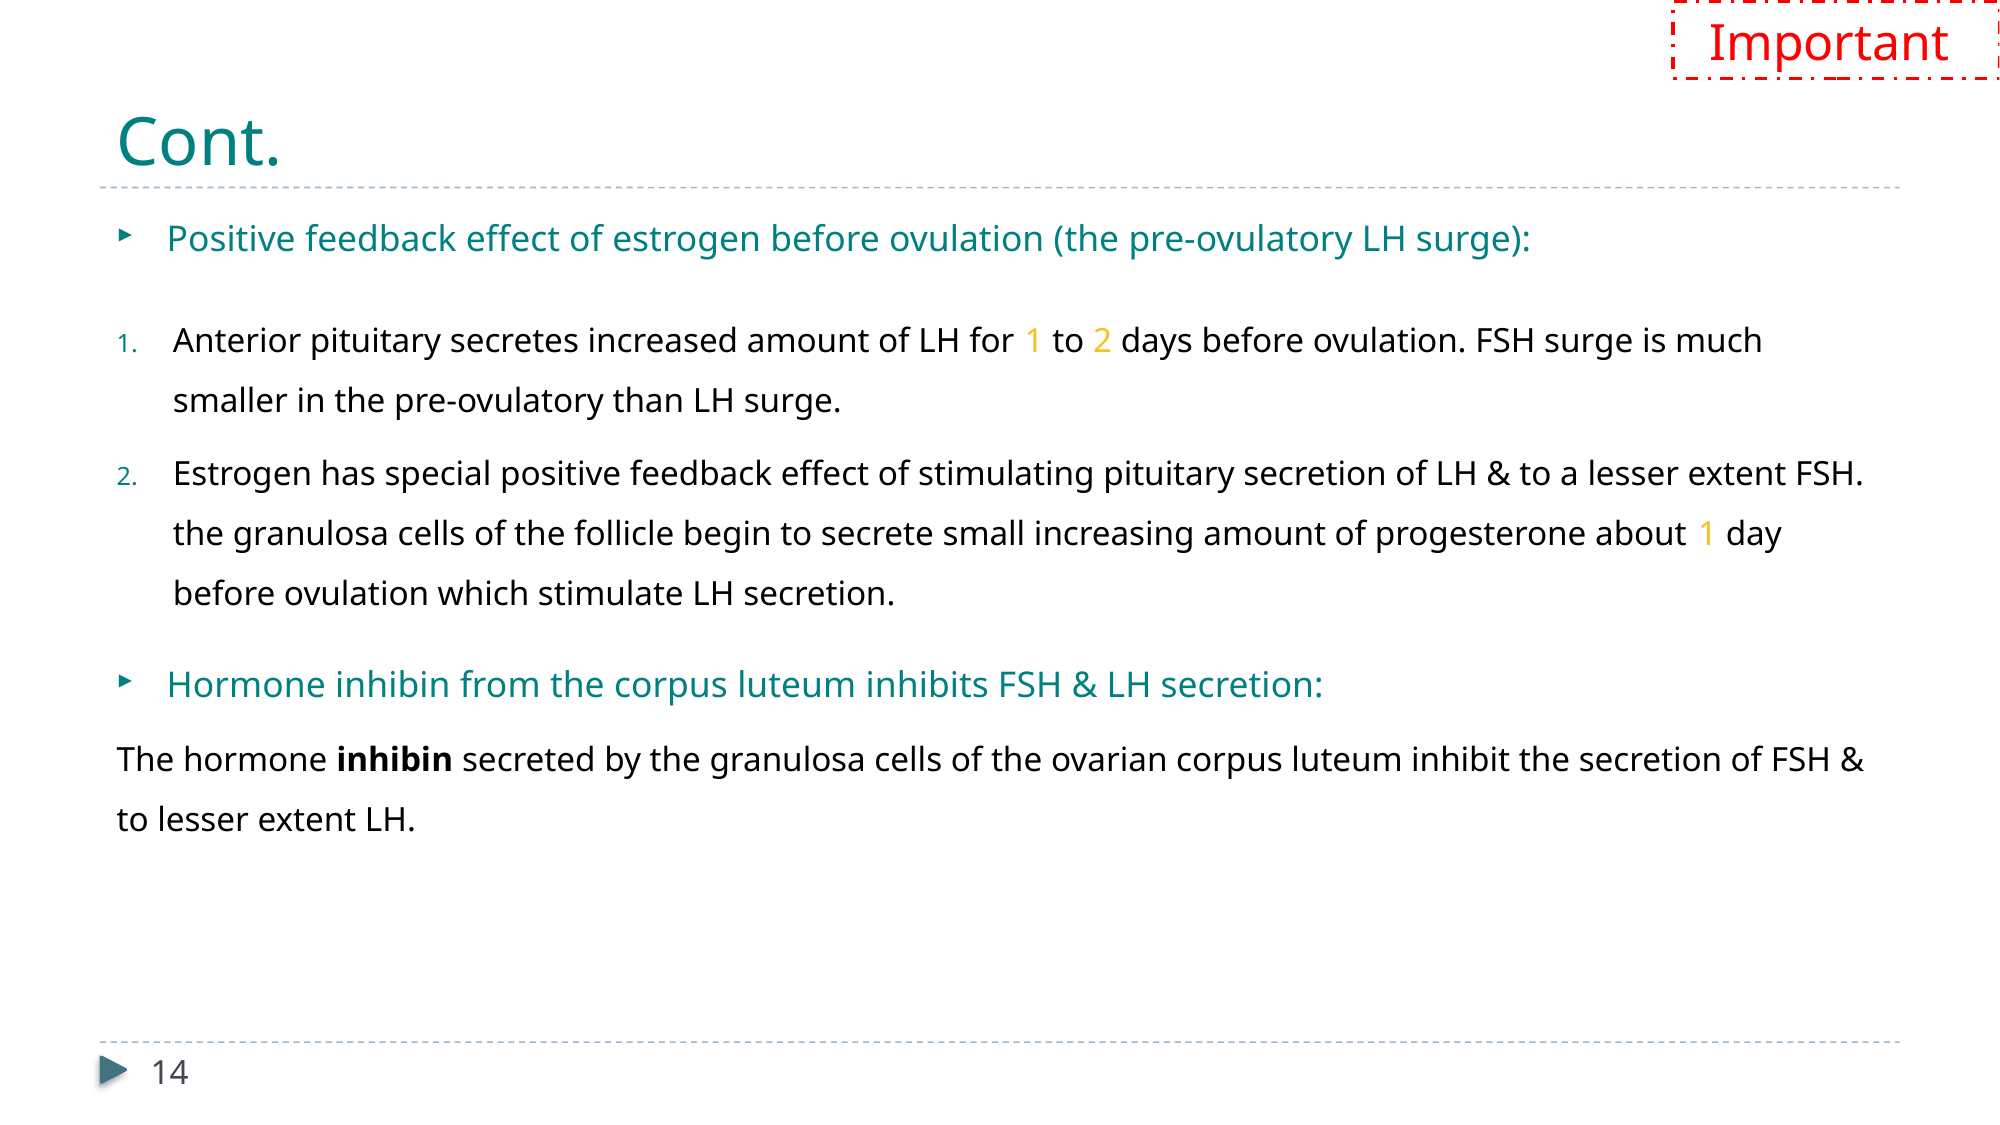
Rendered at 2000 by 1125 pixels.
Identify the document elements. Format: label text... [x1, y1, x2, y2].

title Cont. [99, 24, 1900, 188]
text_box [99, 1055, 128, 1084]
text_box Important [1671, 0, 2000, 80]
text_box Positive feedback effect of estrogen before ovulation (the pre-ovulatory LH surge): Anterior pituitary secretes increased amount of LH for 1 to 2 days before ovulation. FSH surge is much smaller in the pre-ovulatory than LH surge. Estrogen has special positive feedback effect of stimulating pituitary secretion of LH & to a lesser extent FSH. the granulosa cells of the follicle begin to secrete small increasing amount of progesterone about 1 day before ovulation which stimulate LH secretion. Hormone inhibin from the corpus luteum inhibits FSH & LH secretion: The hormone inhibin secreted by the granulosa cells of the ovarian corpus luteum inhibit the secretion of FSH & to lesser extent LH. [99, 208, 1900, 1035]
slide_number 14 [133, 1042, 568, 1103]
